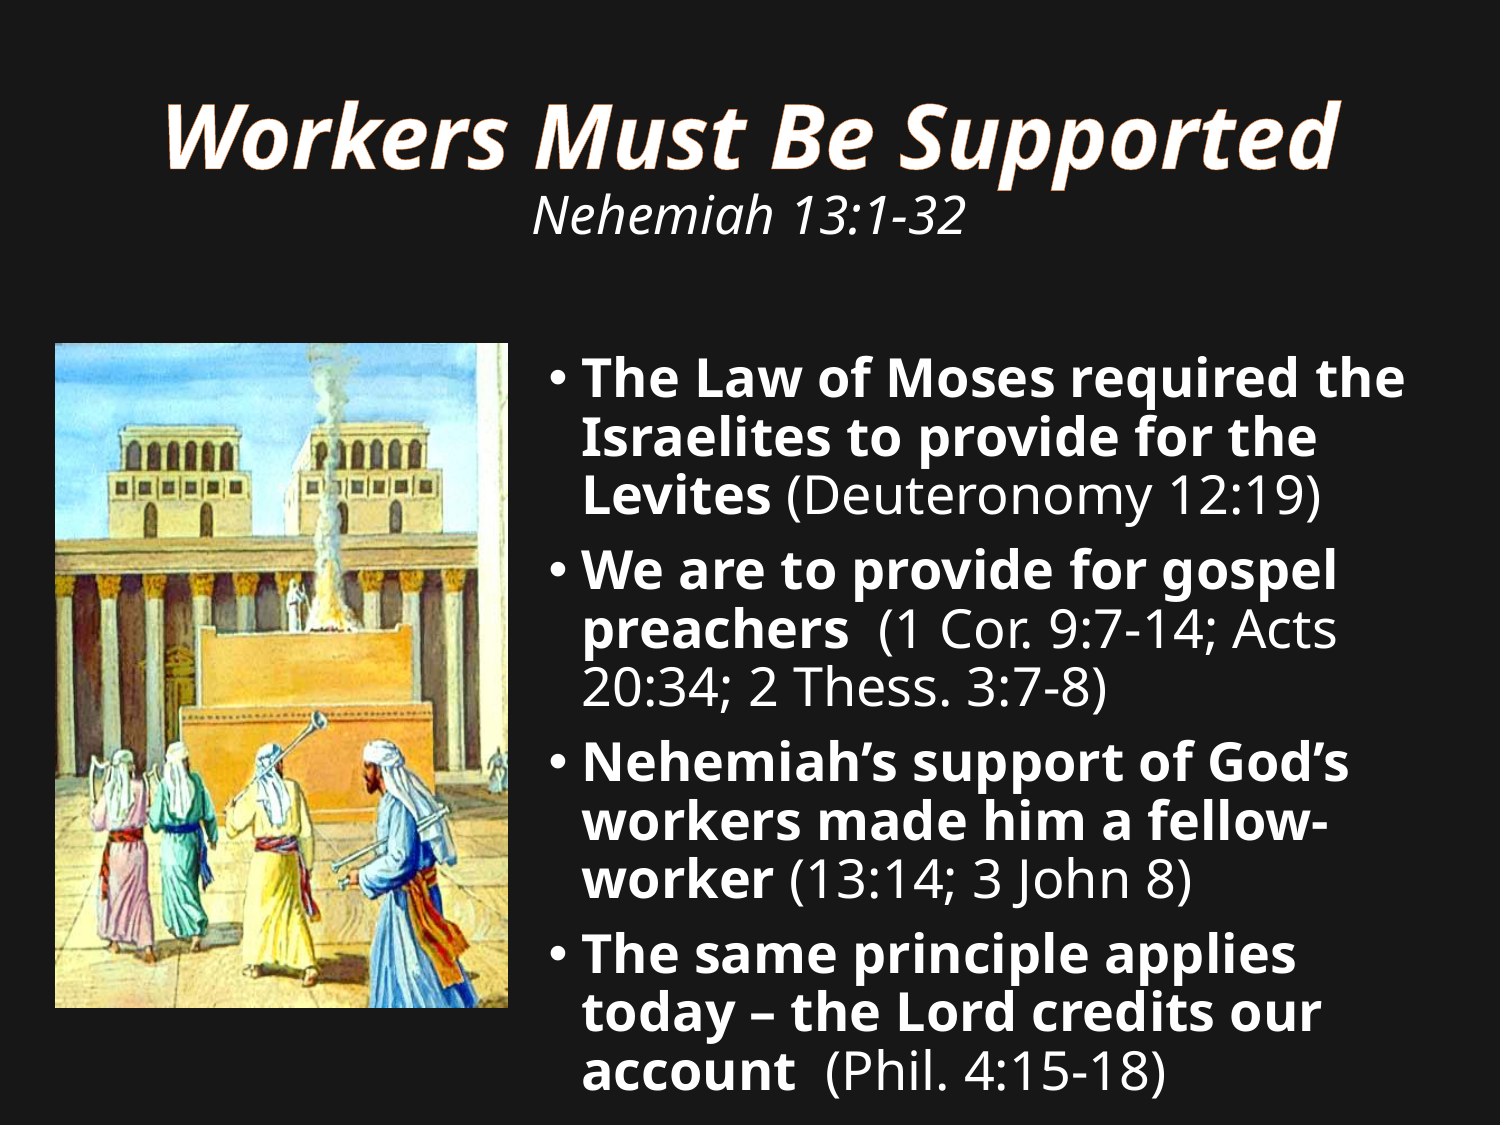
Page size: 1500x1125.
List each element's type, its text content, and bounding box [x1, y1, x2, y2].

title Workers Must Be Supported Nehemiah 13:1-32 [103, 59, 1397, 278]
picture [55, 343, 508, 1008]
list The Law of Moses required the Israelites to provide for the Levites (Deuteronomy 12:19) We are to provide for gospel preachers (1 Cor. 9:7-14; Acts 20:34; 2 Thess. 3:7-8) Nehemiah’s support of God’s workers made him a fellow-worker (13:14; 3 John 8) The same principle applies today – the Lord credits our account (Phil. 4:15-18) [533, 343, 1478, 1125]
